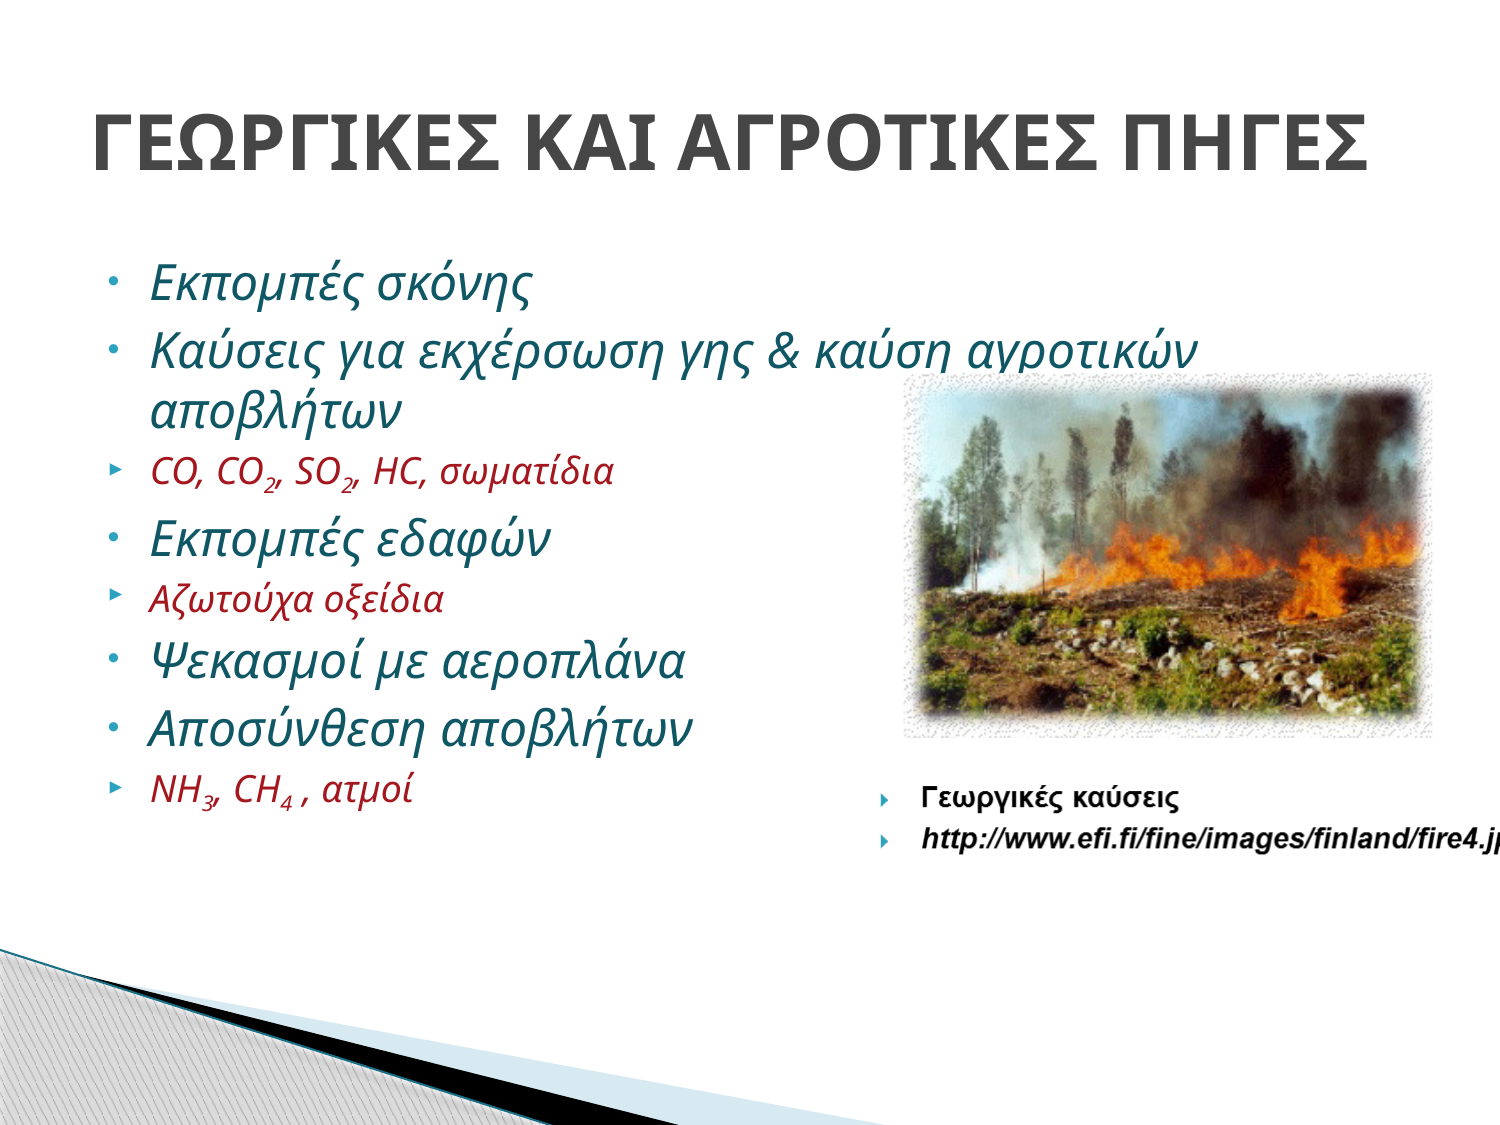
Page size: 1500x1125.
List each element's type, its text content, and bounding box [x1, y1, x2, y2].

title ΓΕΩΡΓΙΚΕΣ ΚΑΙ ΑΓΡΟΤΙΚΕΣ ΠΗΓΕΣ [75, 45, 1425, 233]
picture [903, 373, 1433, 739]
list Εκπομπές σκόνης Καύσεις για εκχέρσωση γης & καύση αγροτικών αποβλήτων CO, CO2, SO2, HC, σωματίδια Εκπομπές εδαφών Αζωτούχα οξείδια Ψεκασμοί με αεροπλάνα Αποσύνθεση αποβλήτων NH3, CH4 , ατμοί [75, 243, 1425, 986]
picture [867, 771, 1500, 967]
